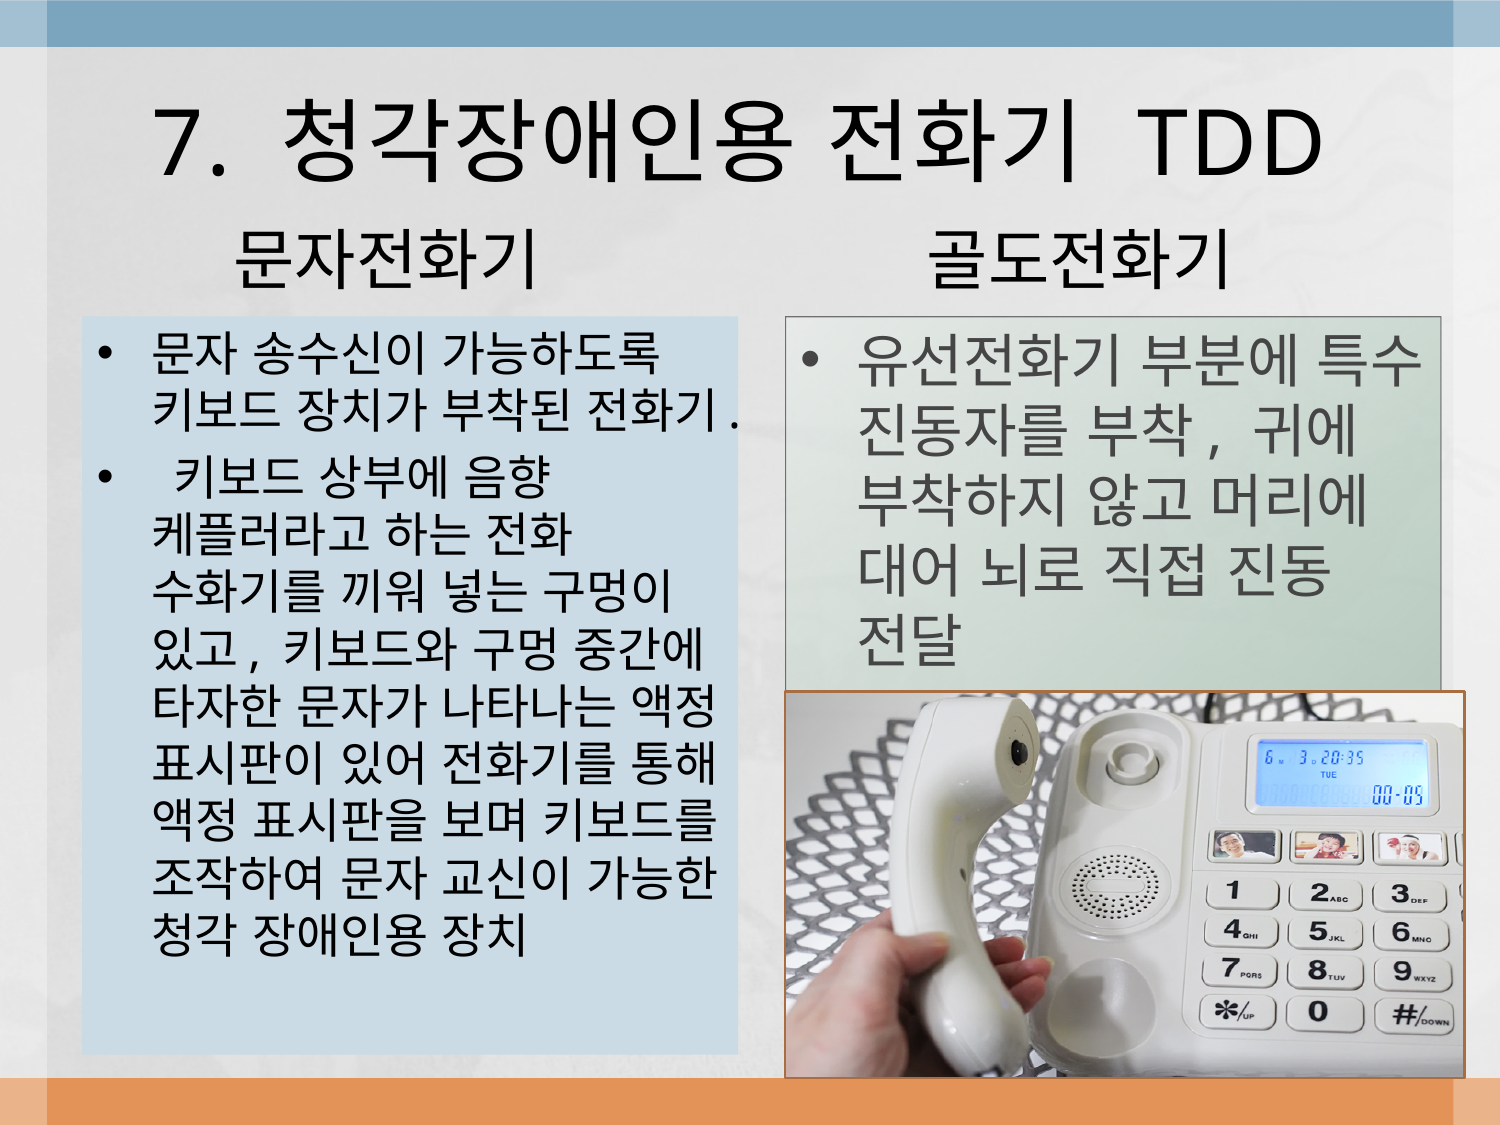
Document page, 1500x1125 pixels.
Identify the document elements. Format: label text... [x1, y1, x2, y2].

list 문자 송수신이 가능하도록 키보드 장치가 부착된 전화기. 키보드 상부에 음향 케플러라고 하는 전화 수화기를 끼워 넣는 구멍이 있고, 키보드와 구멍 중간에 타자한 문자가 나타나는 액정 표시판이 있어 전화기를 통해 액정 표시판을 보며 키보드를 조작하여 문자 교신이 가능한 청각 장애인용 장치 [82, 316, 739, 1055]
text_box [784, 690, 1466, 1079]
title 7. 청각장애인용 전화기 TDD [51, 45, 1454, 233]
list 골도전화기 [761, 199, 1418, 317]
list 유선전화기 부분에 특수 진동자를 부착, 귀에 부착하지 않고 머리에 대어 뇌로 직접 진동 전달 [785, 316, 1442, 690]
list 문자전화기 [58, 199, 716, 317]
